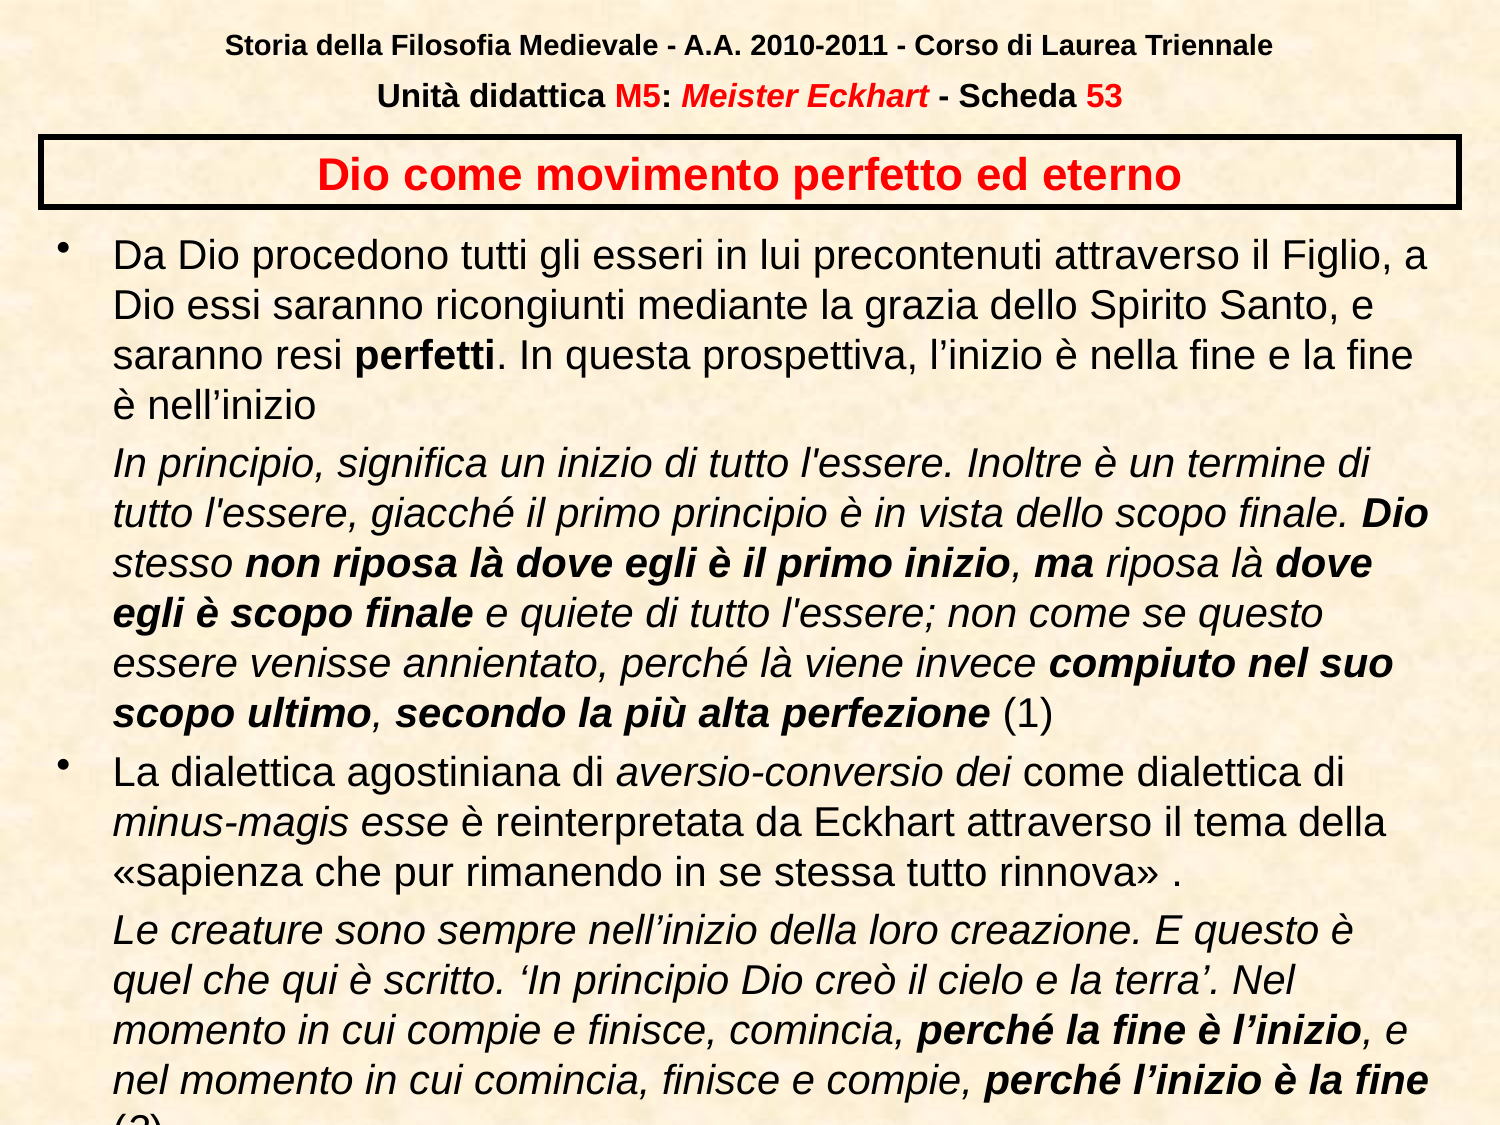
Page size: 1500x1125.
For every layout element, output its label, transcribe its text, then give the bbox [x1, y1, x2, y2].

footer Storia della Filosofia Medievale - A.A. 2010-2011 - Corso di Laurea Triennale [40, 18, 1459, 64]
picture [0, 0, 1500, 1125]
title Dio come movimento perfetto ed eterno [38, 134, 1462, 210]
list Da Dio procedono tutti gli esseri in lui precontenuti attraverso il Figlio, a Dio essi saranno ricongiunti mediante la grazia dello Spirito Santo, e saranno resi perfetti. In questa prospettiva, l’inizio è nella fine e la fine è nell’inizio In principio, significa un inizio di tutto l'essere. Inoltre è un termine di tutto l'essere, giacché il primo principio è in vista dello scopo finale. Dio stesso non riposa là dove egli è il primo inizio, ma riposa là dove egli è scopo finale e quiete di tutto l'essere; non come se questo essere venisse annientato, perché là viene invece compiuto nel suo scopo ultimo, secondo la più alta perfezione (1) La dialettica agostiniana di aversio-conversio dei come dialettica di minus-magis esse è reinterpretata da Eckhart attraverso il tema della «sapienza che pur rimanendo in se stessa tutto rinnova» . Le creature sono sempre nell’inizio della loro creazione. E questo è quel che qui è scritto. ‘In principio Dio creò il cielo e la terra’. Nel momento in cui compie e finisce, comincia, perché la fine è l’inizio, e nel momento in cui comincia, finisce e compie, perché l’inizio è la fine (2) [40, 219, 1460, 1095]
slide_number Unità didattica M5: Meister Eckhart - Scheda 52 [40, 65, 1460, 114]
